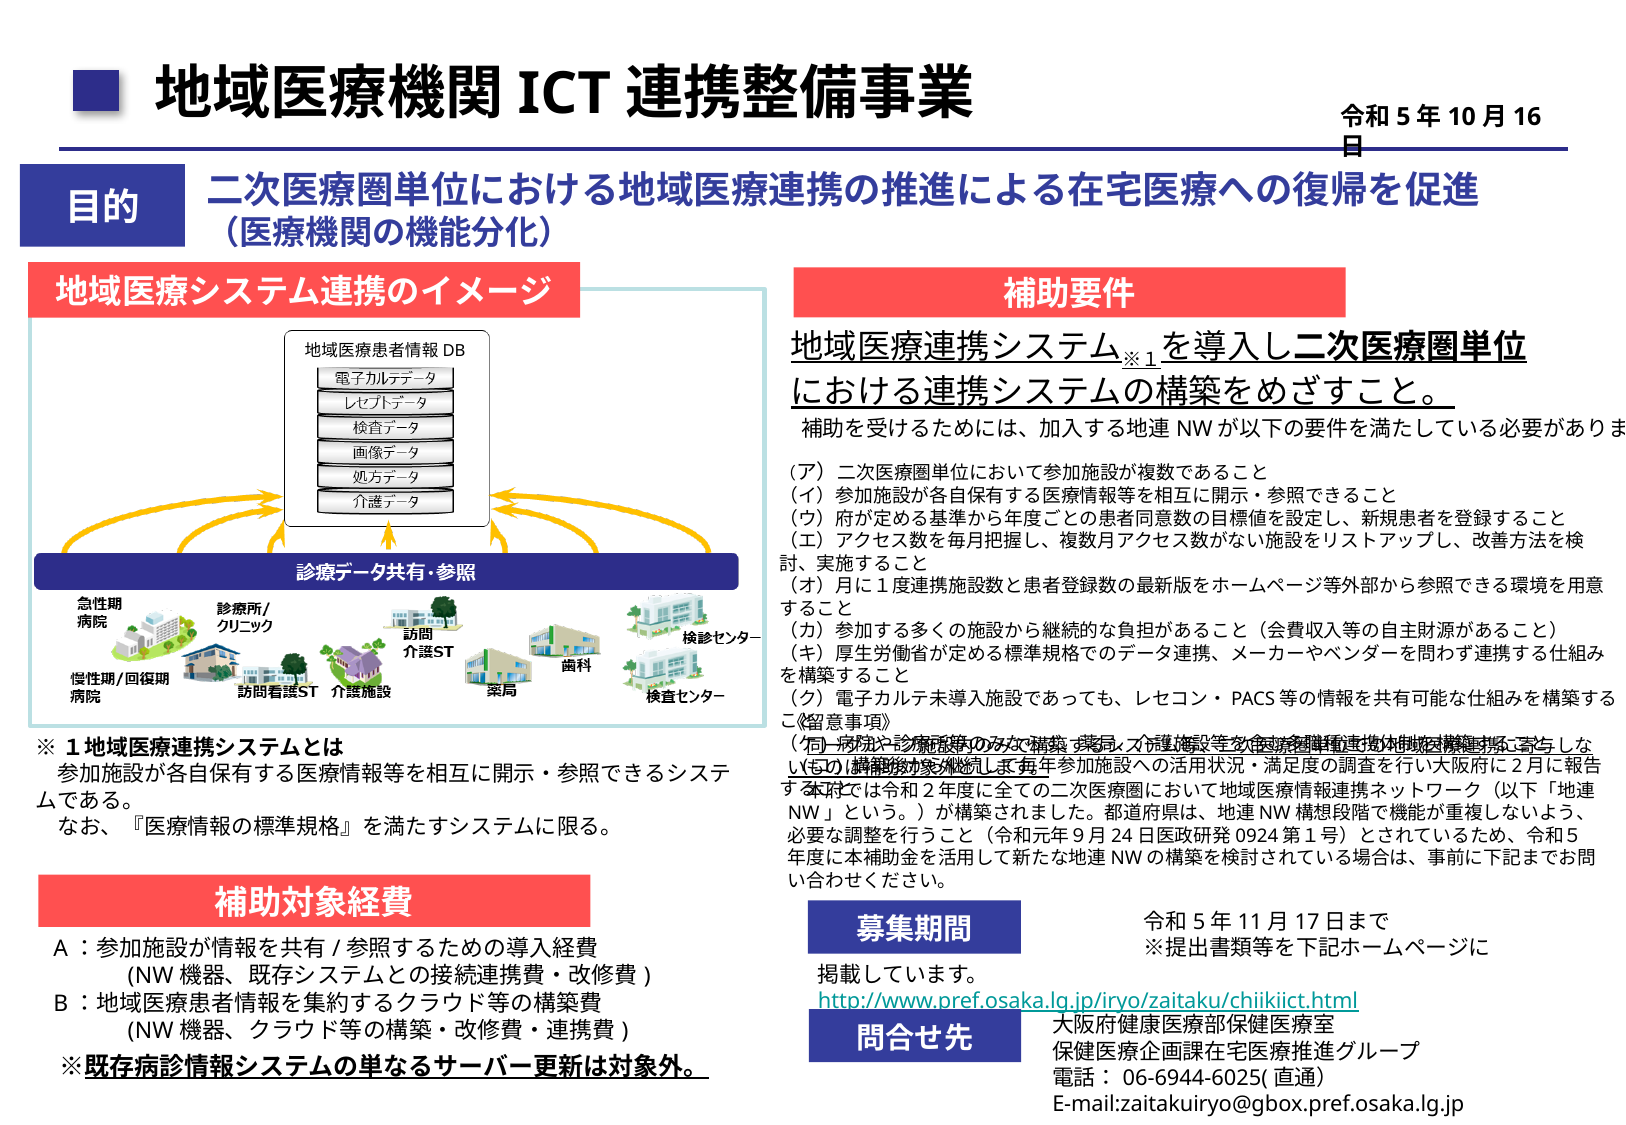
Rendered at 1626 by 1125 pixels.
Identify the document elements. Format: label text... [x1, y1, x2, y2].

text_box ※既存病診情報システムの単なるサーバー更新は対象外。 [19, 1043, 833, 1088]
text_box 問合せ先 [808, 1009, 1022, 1063]
text_box 令和5年10月16日 [1325, 94, 1581, 166]
text_box ※１地域医療連携システムとは 参加施設が各自保有する医療情報等を相互に開示・参照できるシステムである。 なお、『医療情報の標準規格』を満たすシステムに限る。 [19, 720, 756, 852]
text_box 募集期間 [807, 900, 1021, 954]
text_box 二次医療圏単位における地域医療連携の推進による在宅医療への復帰を促進 （医療機関の機能分化） [191, 159, 1522, 259]
text_box [756, 722, 764, 728]
picture [34, 329, 776, 715]
title 地域医療機関ICT連携整備事業 [139, 54, 1147, 126]
text_box 令和5年11月17日まで ※提出書類等を下記ホームページに掲載しています。 http://www.pref.osaka.lg.jp/iryo/zaitaku/chiikiict.html [803, 900, 1522, 1024]
text_box 目的 [19, 164, 185, 247]
text_box 大阪府健康医療部保健医療室 保健医療企画課在宅医療推進グループ 電話：06-6944-6025(直通） E-mail:zaitakuiryo@gbox.pref.osaka.lg.jp [1037, 988, 1625, 1125]
text_box A：参加施設が情報を共有/参照するための導入経費 (NW機器、既存システムとの接続連携費・改修費) B：地域医療患者情報を集約するクラウド等の構築費 (NW機器、クラウド等の構築・改修費・連携費) [38, 925, 740, 1043]
text_box 地域医療連携システム※１を導入し二次医療圏単位 における連携システムの構築をめざすこと。 [775, 317, 1589, 407]
text_box 《留意事項》 同一グループ施設内のみで構築するシステム等、二次医療圏単位での地域医療連携に寄与しないものは補助対象外とします。 本府では令和２年度に全ての二次医療圏において地域医療情報連携ネットワーク（以下「地連NW」という。）が構築されました。都道府県は、地連NW構想段階で機能が重複しないよう、必要な調整を行うこと（令和元年９月24日医政研発0924第１号）とされているため、令和５年度に本補助金を活用して新たな地連NWの構築を検討されている場合は、事前に下記までお問い合わせください。 [773, 703, 1613, 899]
text_box 補助を受けるためには、加入する地連NWが以下の要件を満たしている必要があります。 [781, 407, 1625, 449]
text_box 補助要件 [793, 267, 1346, 318]
text_box 補助対象経費 [38, 874, 591, 927]
text_box 地域医療システム連携のイメージ [28, 262, 581, 318]
text_box （ア）二次医療圏単位において参加施設が複数であること （イ）参加施設が各自保有する医療情報等を相互に開示・参照できること （ウ）府が定める基準から年度ごとの患者同意数の目標値を設定し、新規患者を登録すること （エ）アクセス数を毎月把握し、複数月アクセス数がない施設をリストアップし、改善方法を検討、実施すること （オ）月に１度連携施設数と患者登録数の最新版をホームページ等外部から参照できる環境を用意すること （カ）参加する多くの施設から継続的な負担があること（会費収入等の自主財源があること） （キ）厚生労働省が定める標準規格でのデータ連携、メーカーやベンダーを問わず連携する仕組みを構築すること （ク）電子カルテ未導入施設であっても、レセコン・PACS等の情報を共有可能な仕組みを構築すること （ケ) 病院や診療所等のみならず、薬局、介護施設等を含む多職種連携体制を構築すること (コ) 構築後から継続して毎年参加施設への活用状況・満足度の調査を行い大阪府に2月に報告すること [781, 451, 1625, 829]
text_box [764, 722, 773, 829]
text_box [28, 287, 767, 722]
